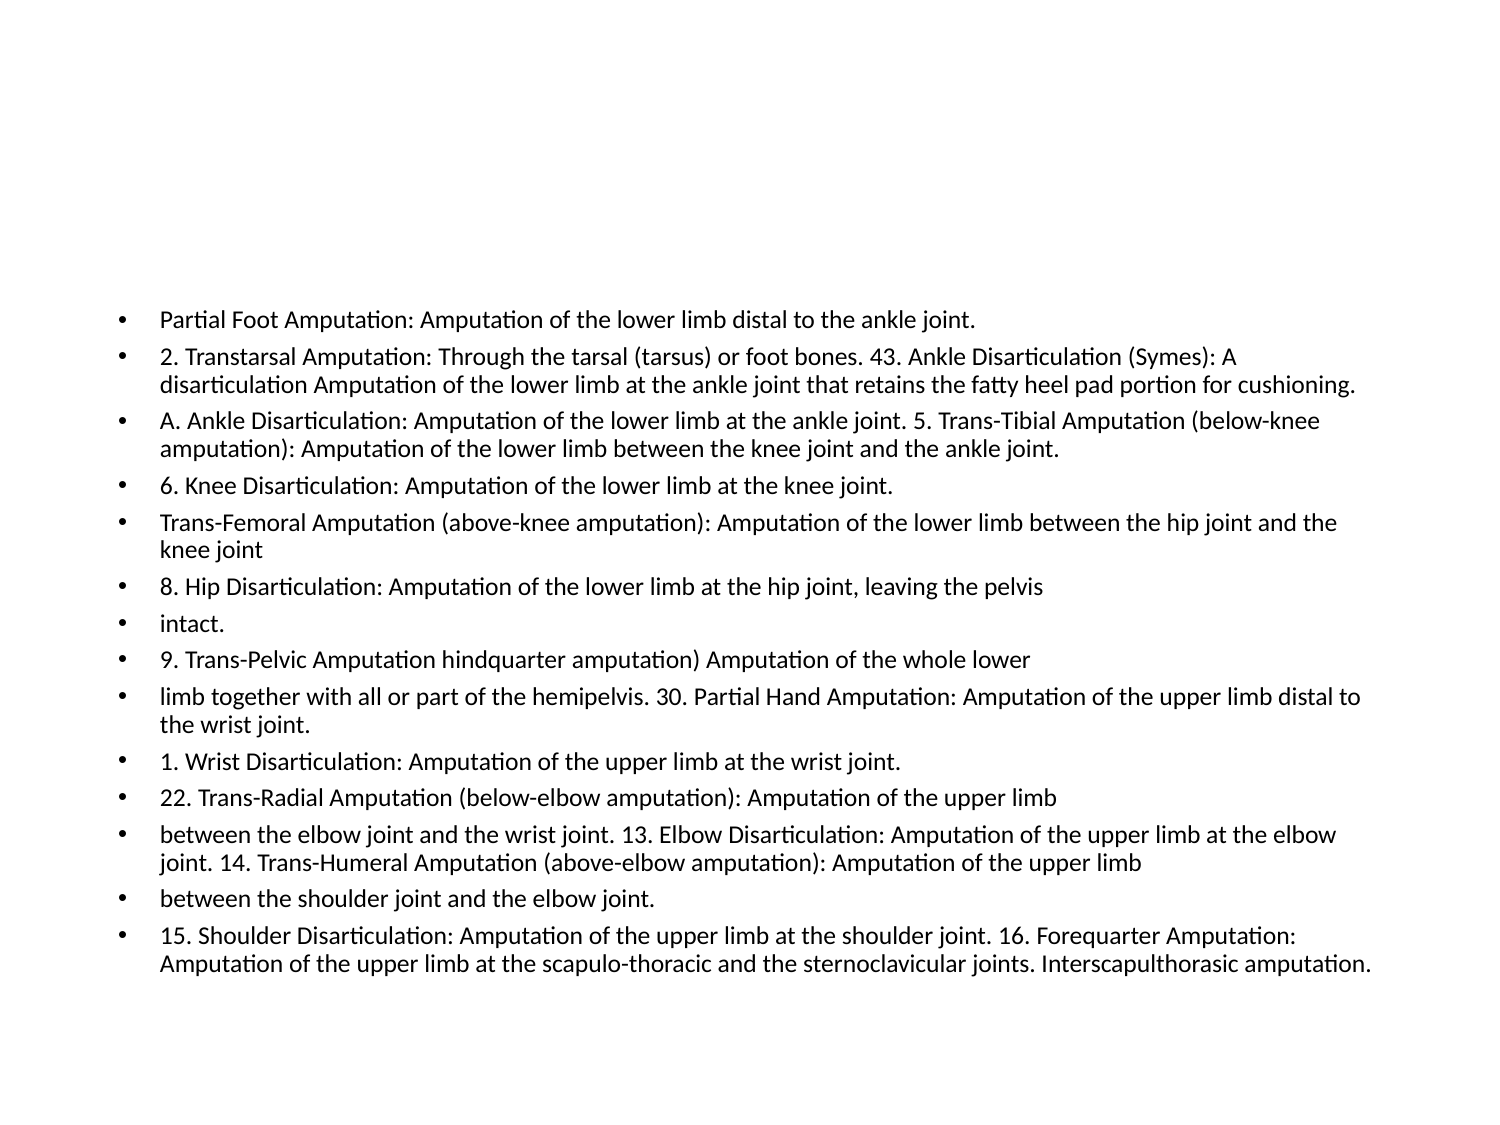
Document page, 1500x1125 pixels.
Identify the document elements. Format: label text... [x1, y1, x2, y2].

list Partial Foot Amputation: Amputation of the lower limb distal to the ankle joint. 2. Transtarsal Amputation: Through the tarsal (tarsus) or foot bones. 43. Ankle Disarticulation (Symes): A disarticulation Amputation of the lower limb at the ankle joint that retains the fatty heel pad portion for cushioning. A. Ankle Disarticulation: Amputation of the lower limb at the ankle joint. 5. Trans-Tibial Amputation (below-knee amputation): Amputation of the lower limb between the knee joint and the ankle joint. 6. Knee Disarticulation: Amputation of the lower limb at the knee joint. Trans-Femoral Amputation (above-knee amputation): Amputation of the lower limb between the hip joint and the knee joint 8. Hip Disarticulation: Amputation of the lower limb at the hip joint, leaving the pelvis intact. 9. Trans-Pelvic Amputation hindquarter amputation) Amputation of the whole lower limb together with all or part of the hemipelvis. 30. Partial Hand Amputation: Amputation of the upper limb distal to the wrist joint. 1. Wrist Disarticulation: Amputation of the upper limb at the wrist joint. 22. Trans-Radial Amputation (below-elbow amputation): Amputation of the upper limb between the elbow joint and the wrist joint. 13. Elbow Disarticulation: Amputation of the upper limb at the elbow joint. 14. Trans-Humeral Amputation (above-elbow amputation): Amputation of the upper limb between the shoulder joint and the elbow joint. 15. Shoulder Disarticulation: Amputation of the upper limb at the shoulder joint. 16. Forequarter Amputation: Amputation of the upper limb at the scapulo-thoracic and the sternoclavicular joints. Interscapulthorasic amputation. [103, 299, 1397, 1014]
